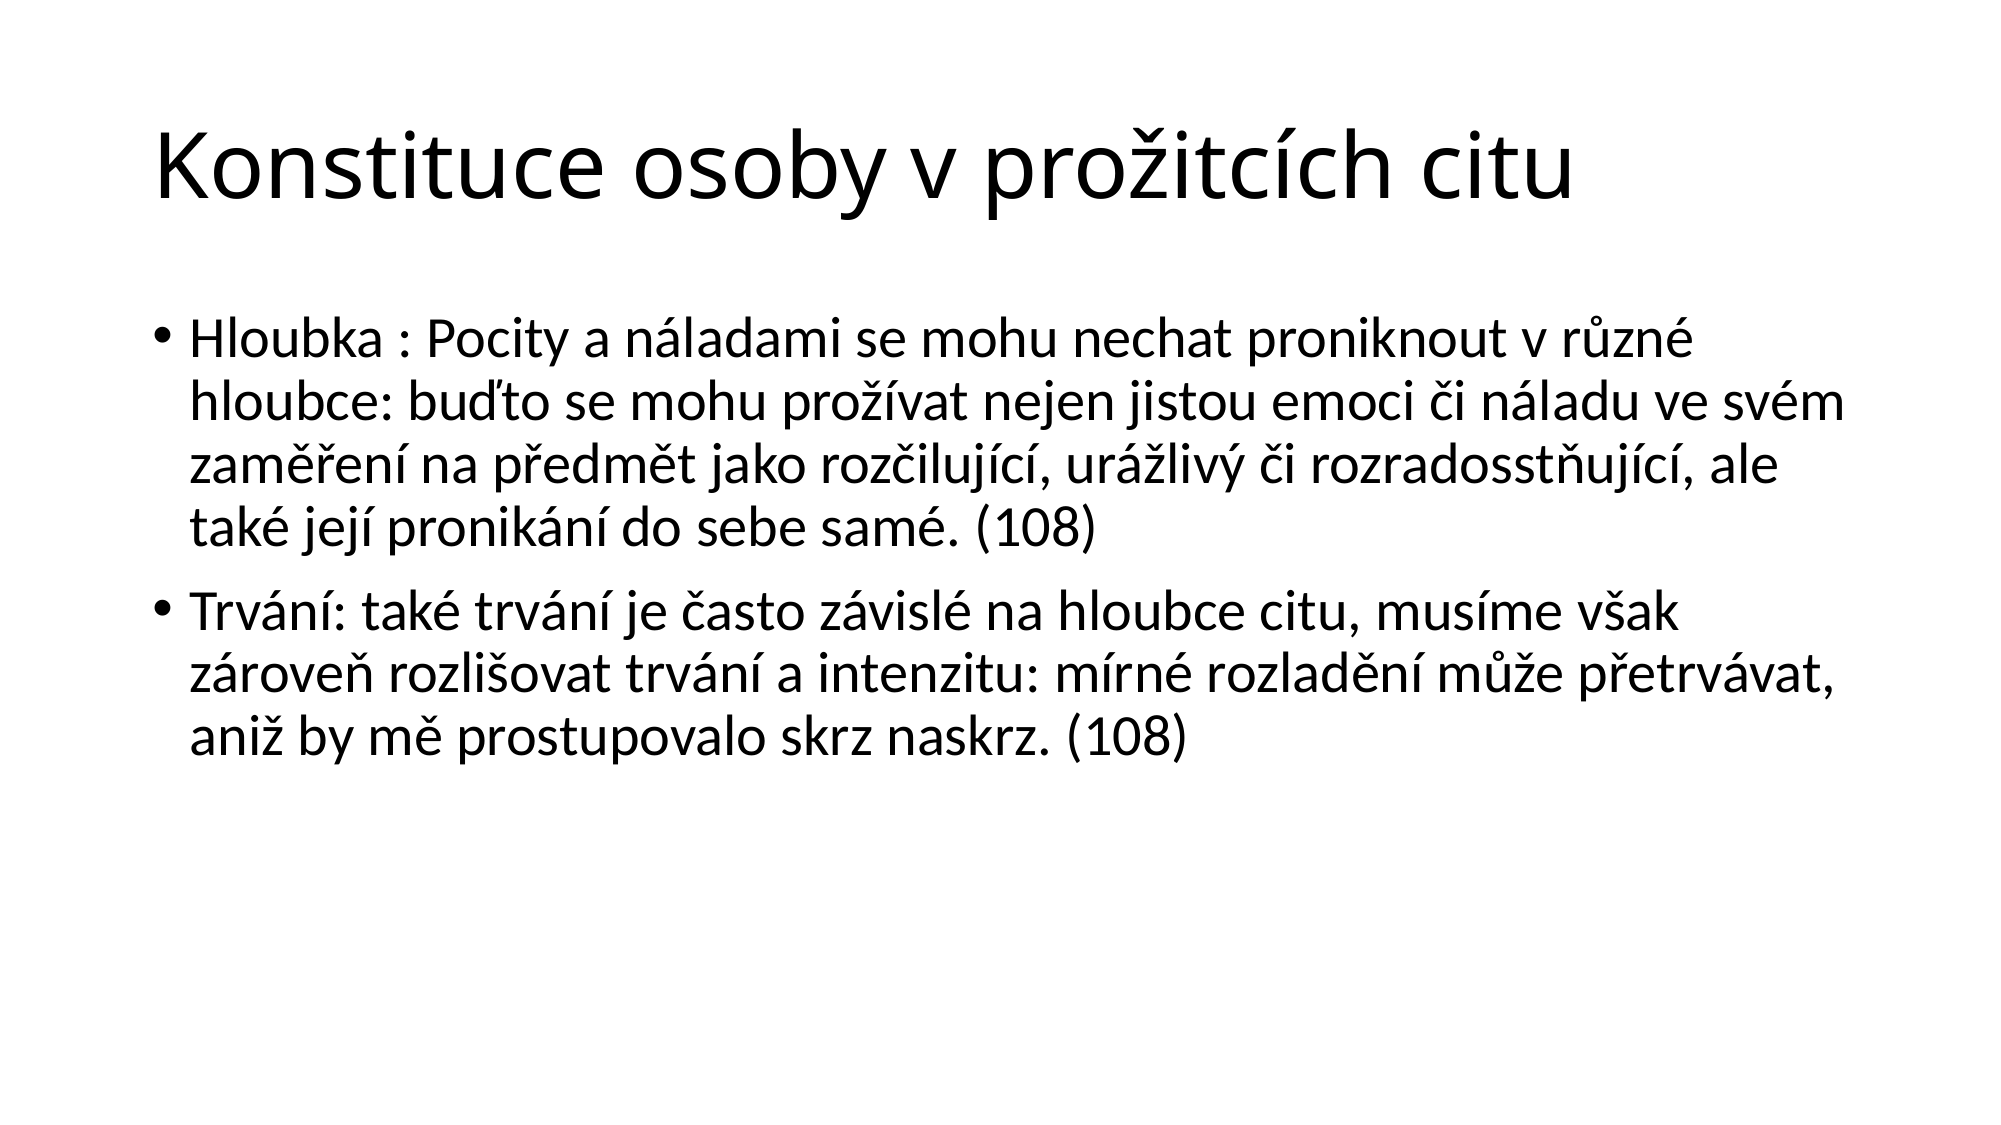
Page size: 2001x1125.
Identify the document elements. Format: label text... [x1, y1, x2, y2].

title Konstituce osoby v prožitcích citu [137, 59, 1863, 278]
list Hloubka : Pocity a náladami se mohu nechat proniknout v různé hloubce: buďto se mohu prožívat nejen jistou emoci či náladu ve svém zaměření na předmět jako rozčilující, urážlivý či rozradosstňující, ale také její pronikání do sebe samé. (108) Trvání: také trvání je často závislé na hloubce citu, musíme však zároveň rozlišovat trvání a intenzitu: mírné rozladění může přetrvávat, aniž by mě prostupovalo skrz naskrz. (108) [137, 299, 1863, 1014]
